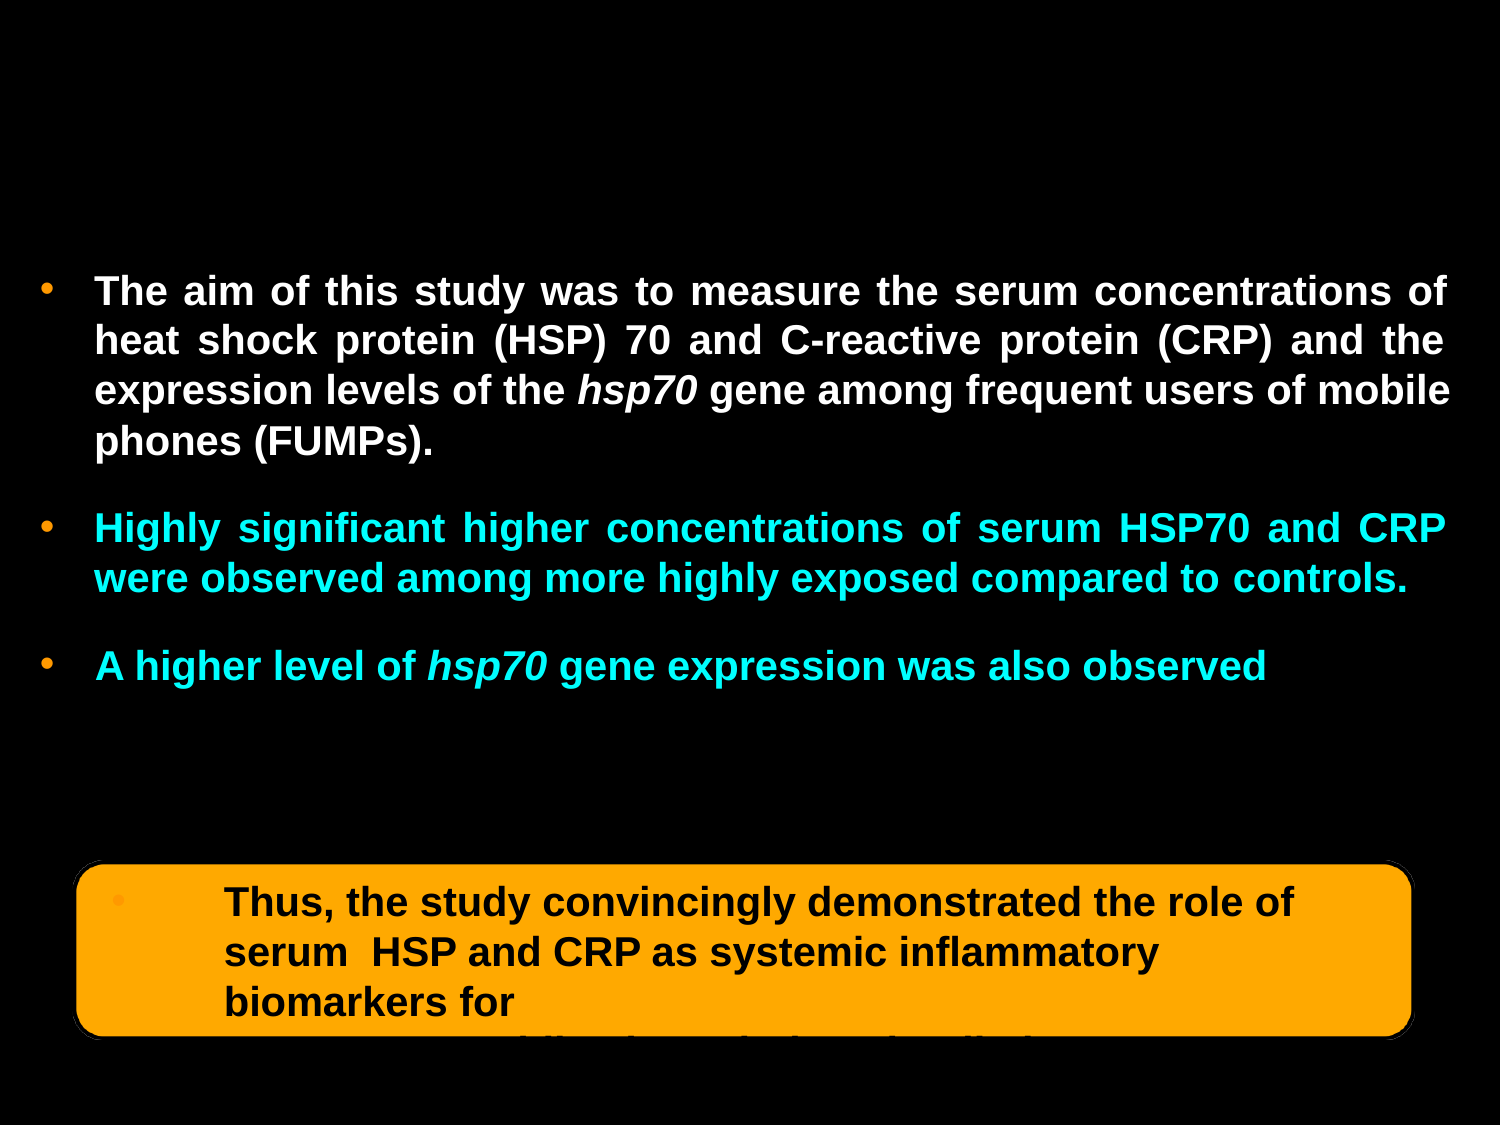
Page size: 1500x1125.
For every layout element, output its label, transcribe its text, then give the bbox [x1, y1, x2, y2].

text_box [72, 860, 1415, 1040]
text_box The aim of this study was to measure the serum concentrations of heat shock protein (HSP) 70 and C-reactive protein (CRP) and the expression levels of the hsp70 gene among frequent users of mobile phones (FUMPs). Highly significant higher concentrations of serum HSP70 and CRP were observed among more highly exposed compared to controls. A higher level of hsp70 gene expression was also observed [37, 263, 1463, 689]
text_box Thus, the study convincingly demonstrated the role of serum HSP and CRP as systemic inflammatory biomarkers for mobile phone-induced radiation [109, 874, 1380, 1075]
